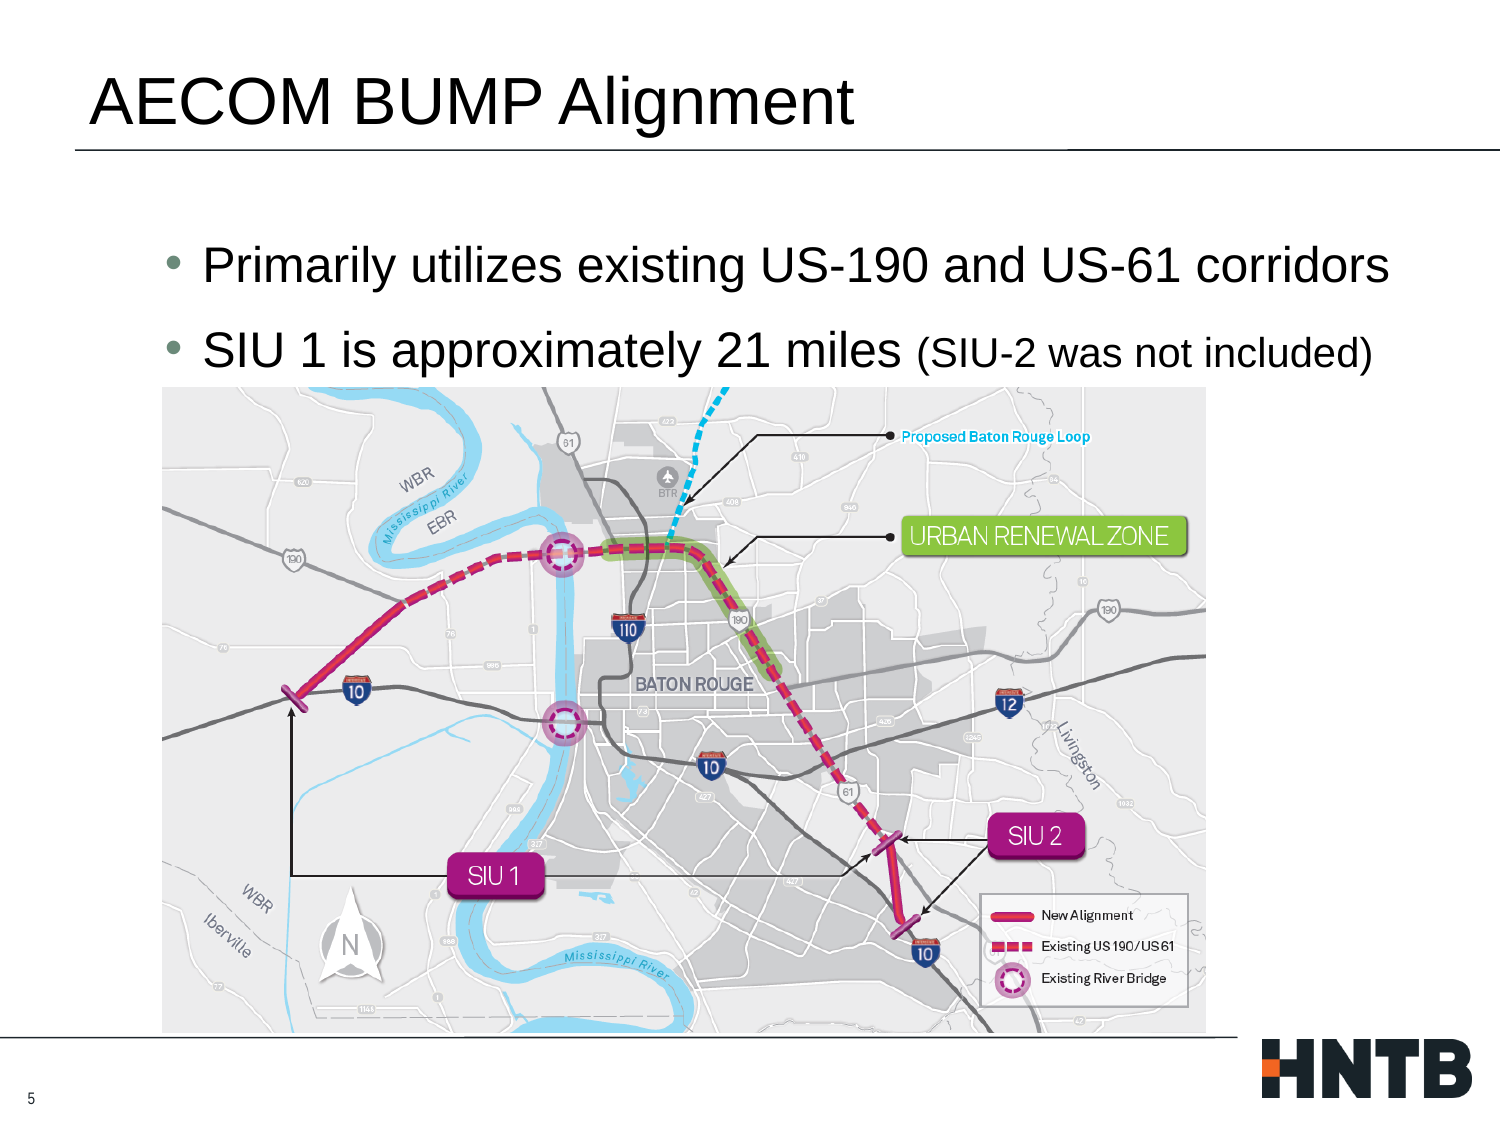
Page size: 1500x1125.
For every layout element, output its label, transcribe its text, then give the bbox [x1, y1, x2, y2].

picture [1262, 1039, 1472, 1098]
list Primarily utilizes existing US-190 and US-61 corridors SIU 1 is approximately 21 miles (SIU-2 was not included) [75, 224, 1438, 988]
picture [162, 387, 1207, 1033]
title AECOM BUMP Alignment [75, 50, 1425, 188]
slide_number 5 [12, 1037, 113, 1116]
